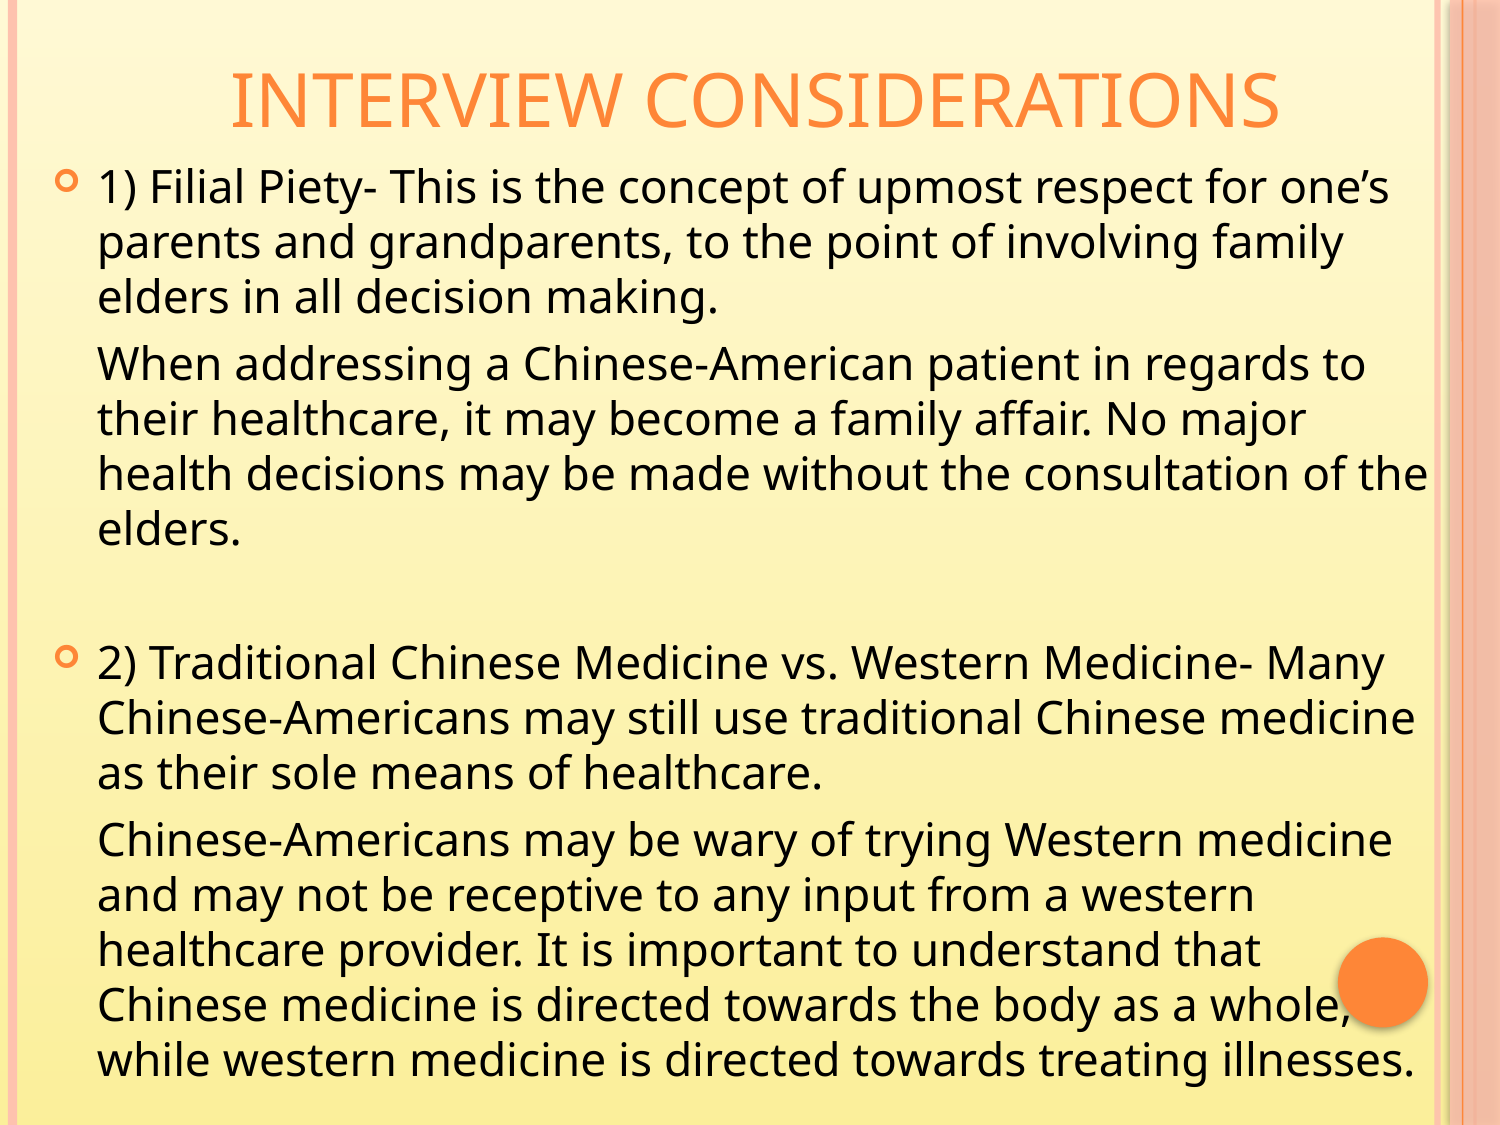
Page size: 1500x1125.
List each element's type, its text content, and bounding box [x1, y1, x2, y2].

list 1) Filial Piety- This is the concept of upmost respect for one’s parents and grandparents, to the point of involving family elders in all decision making. When addressing a Chinese-American patient in regards to their healthcare, it may become a family affair. No major health decisions may be made without the consultation of the elders. 2) Traditional Chinese Medicine vs. Western Medicine- Many Chinese-Americans may still use traditional Chinese medicine as their sole means of healthcare. Chinese-Americans may be wary of trying Western medicine and may not be receptive to any input from a western healthcare provider. It is important to understand that Chinese medicine is directed towards the body as a whole, while western medicine is directed towards treating illnesses. [37, 149, 1450, 1100]
title Interview Considerations [75, 45, 1438, 149]
